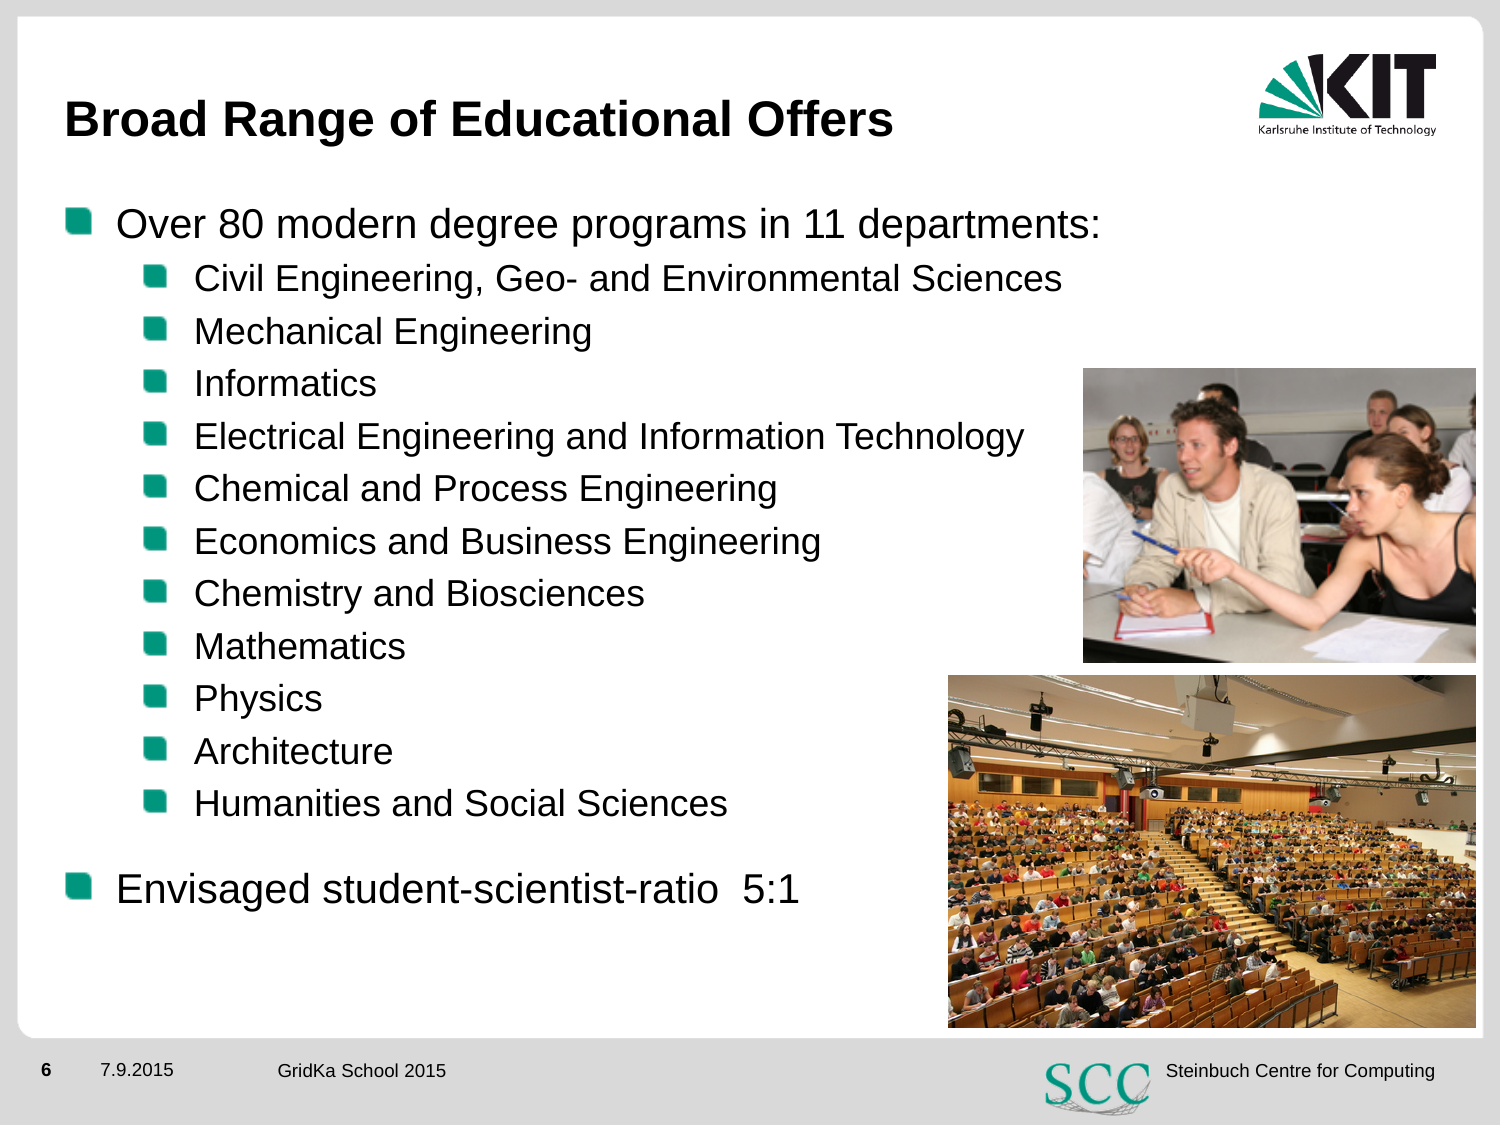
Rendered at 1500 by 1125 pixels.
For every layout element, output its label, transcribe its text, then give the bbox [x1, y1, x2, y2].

list Over 80 modern degree programs in 11 departments: Civil Engineering, Geo- and Environmental Sciences Mechanical Engineering Informatics Electrical Engineering and Information Technology Chemical and Process Engineering Economics and Business Engineering Chemistry and Biosciences Mathematics Physics Architecture Humanities and Social Sciences Envisaged student-scientist-ratio 5:1 [64, 196, 1436, 1000]
title Broad Range of Educational Offers [64, 54, 1198, 147]
picture [0, 0, 1500, 1125]
